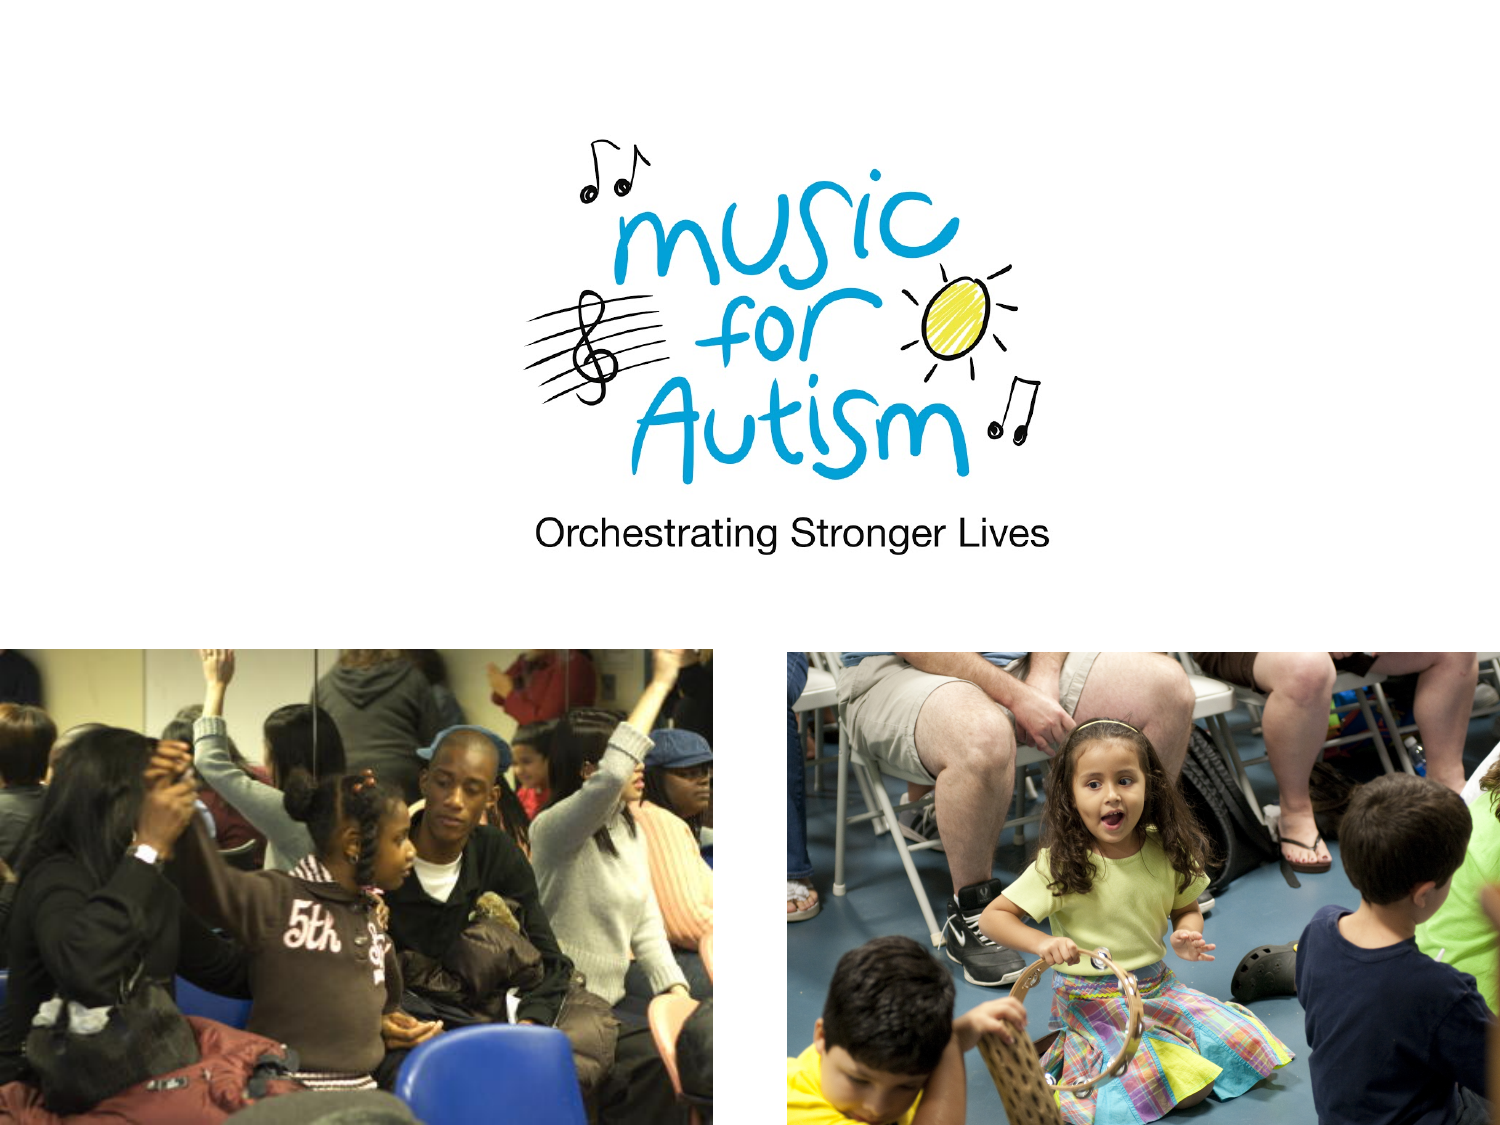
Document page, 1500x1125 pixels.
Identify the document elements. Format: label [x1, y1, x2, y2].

picture [787, 651, 1500, 1125]
picture [518, 134, 1057, 561]
picture [0, 649, 713, 1125]
